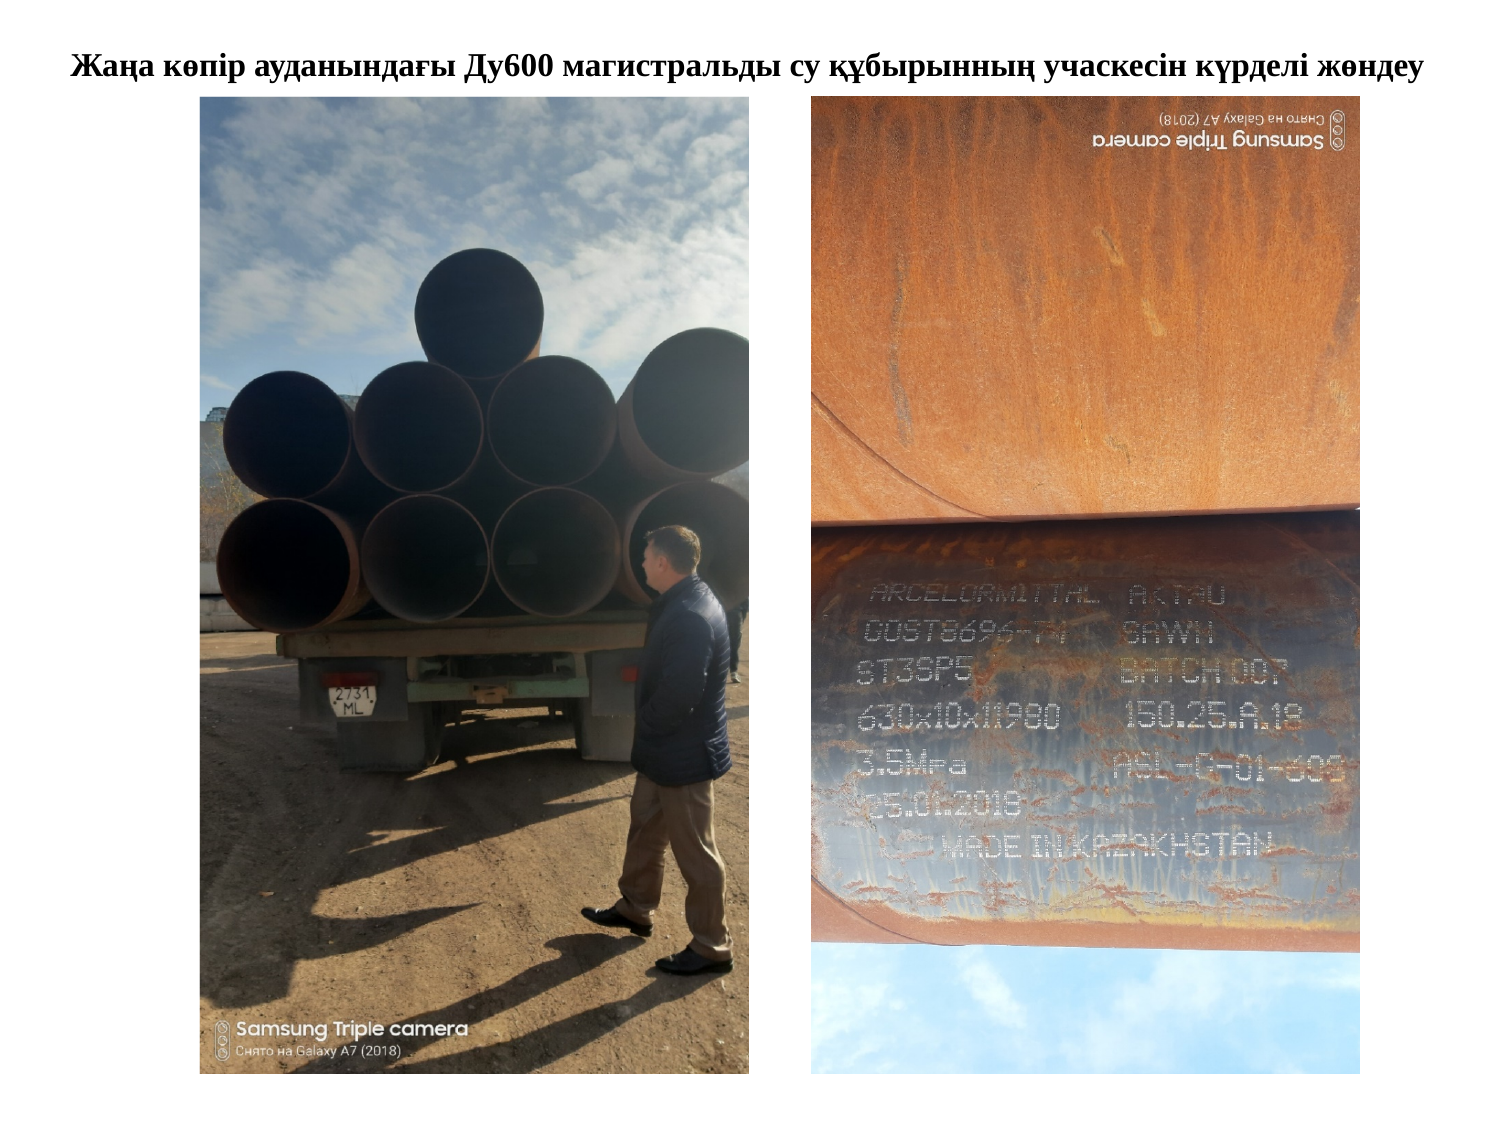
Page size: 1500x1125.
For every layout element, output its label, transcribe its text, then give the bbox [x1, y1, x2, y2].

picture [0, 96, 1361, 1074]
text_box Жаңа көпір ауданындағы Ду600 магистральды су құбырынның учаскесін күрделі жөндеу [0, 36, 1499, 91]
